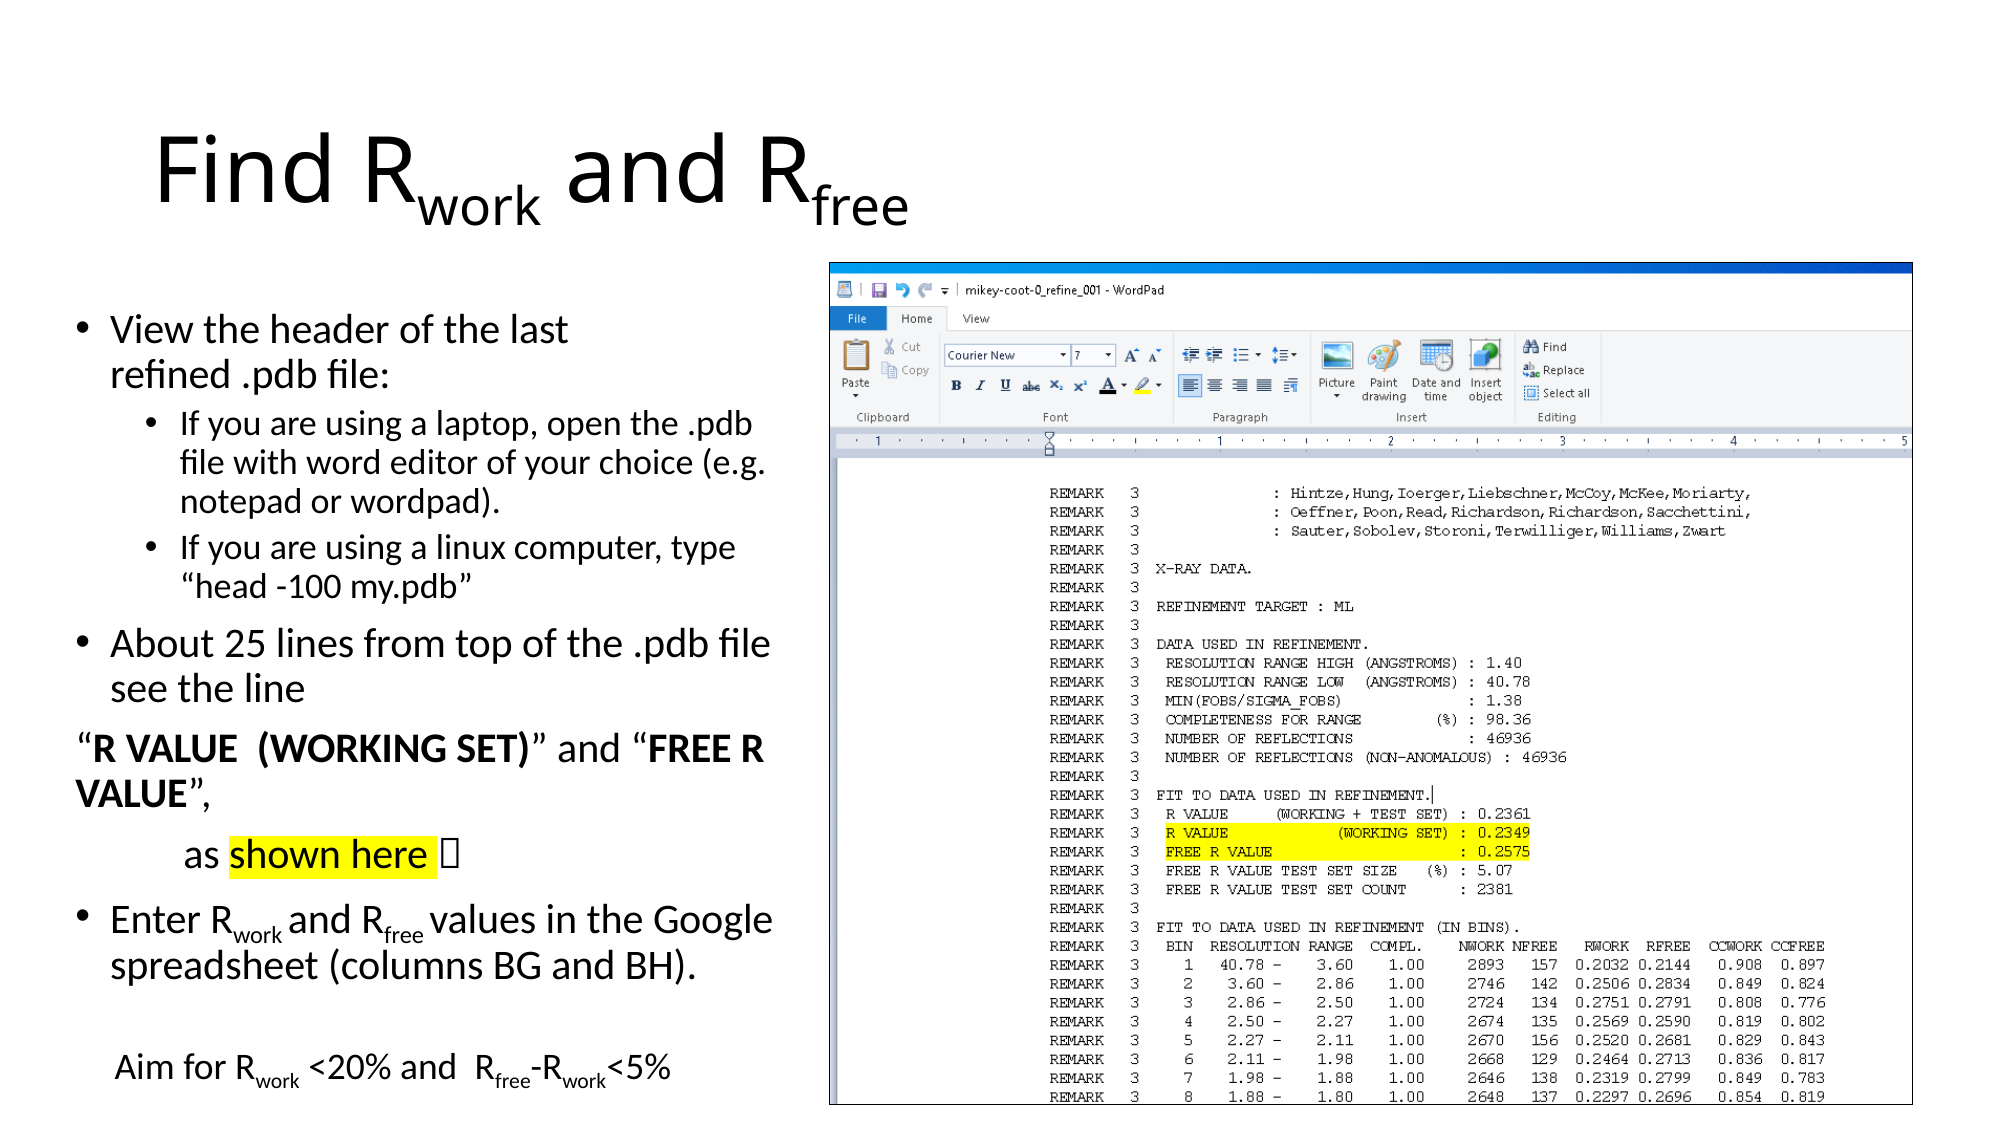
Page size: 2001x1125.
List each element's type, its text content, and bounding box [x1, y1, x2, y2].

text_box Aim for Rwork <20% and Rfree-Rwork<5% [99, 1034, 687, 1101]
picture [829, 262, 1913, 1105]
list View the header of the last refined .pdb file: If you are using a laptop, open the .pdb file with word editor of your choice (e.g. notepad or wordpad). If you are using a linux computer, type “head -100 my.pdb” About 25 lines from top of the .pdb file see the line “R VALUE (WORKING SET)” and “FREE R VALUE”, as shown here  Enter Rwork and Rfree values in the Google spreadsheet (columns BG and BH). [60, 299, 792, 1014]
title Find Rwork and Rfree [137, 59, 1863, 278]
